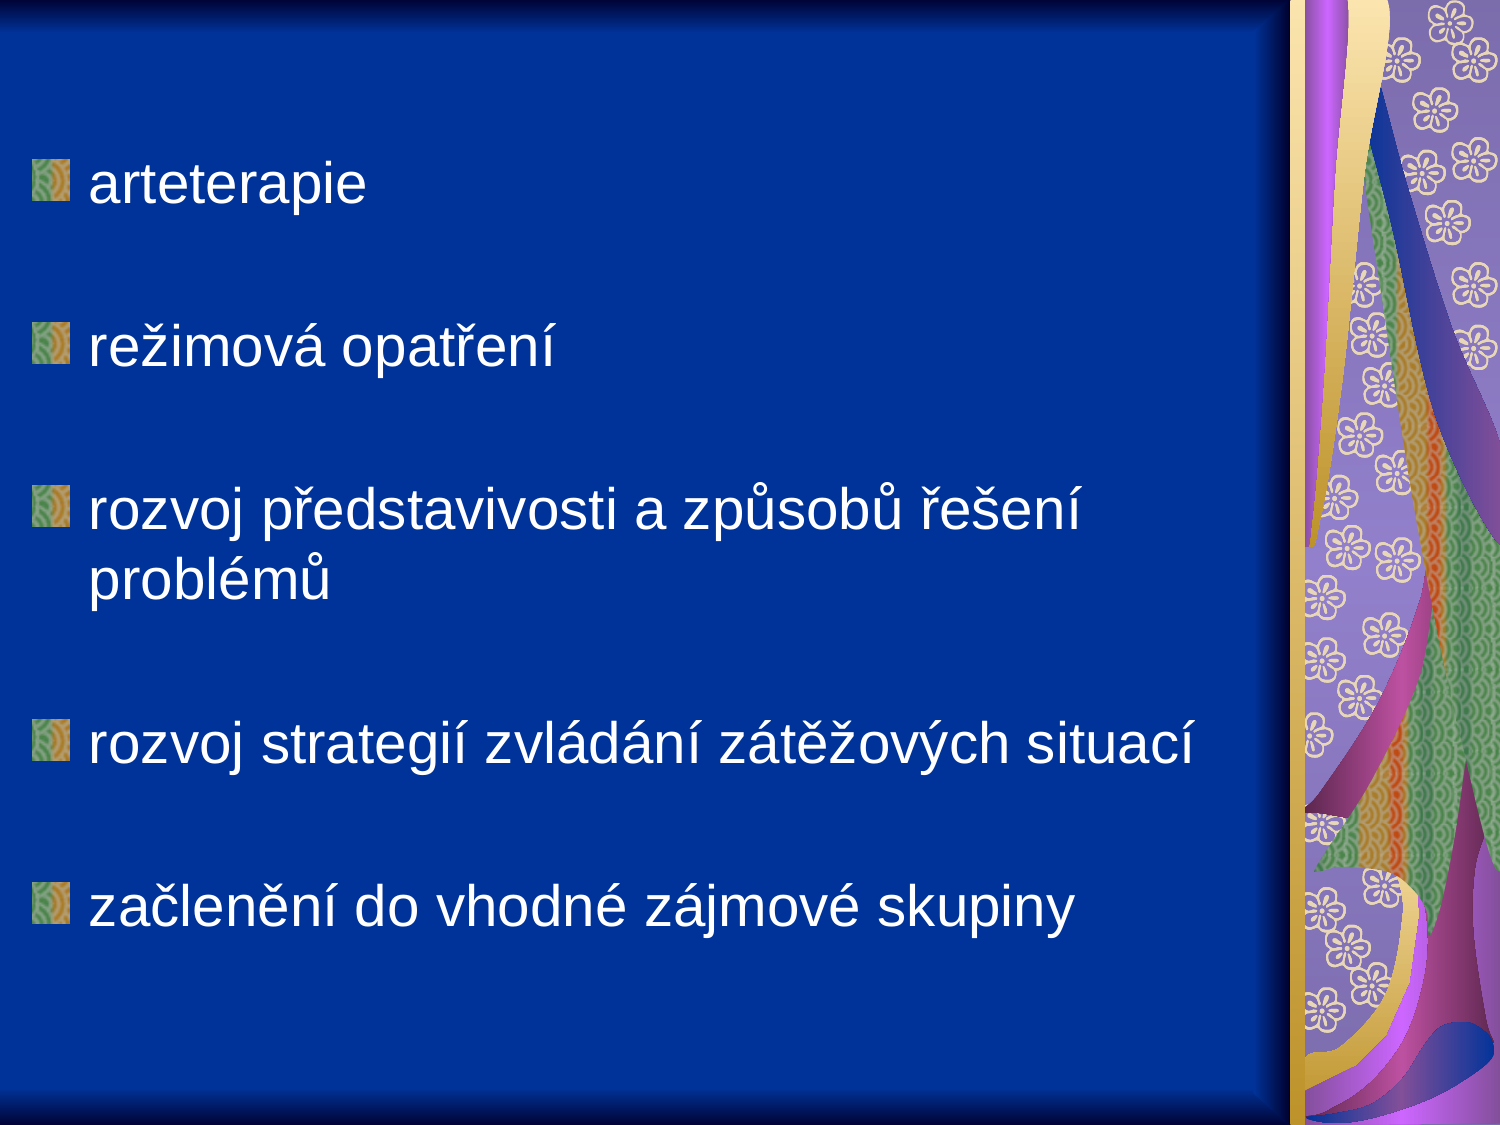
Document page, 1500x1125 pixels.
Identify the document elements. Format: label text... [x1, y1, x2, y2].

picture [32, 322, 70, 364]
picture [32, 719, 70, 761]
picture [32, 882, 70, 924]
picture [1314, 144, 1500, 936]
picture [32, 485, 70, 527]
list arteterapie režimová opatření rozvoj představivosti a způsobů řešení problémů rozvoj strategií zvládání zátěžových situací začlenění do vhodné zájmové skupiny [17, 137, 1230, 1106]
picture [32, 159, 70, 201]
